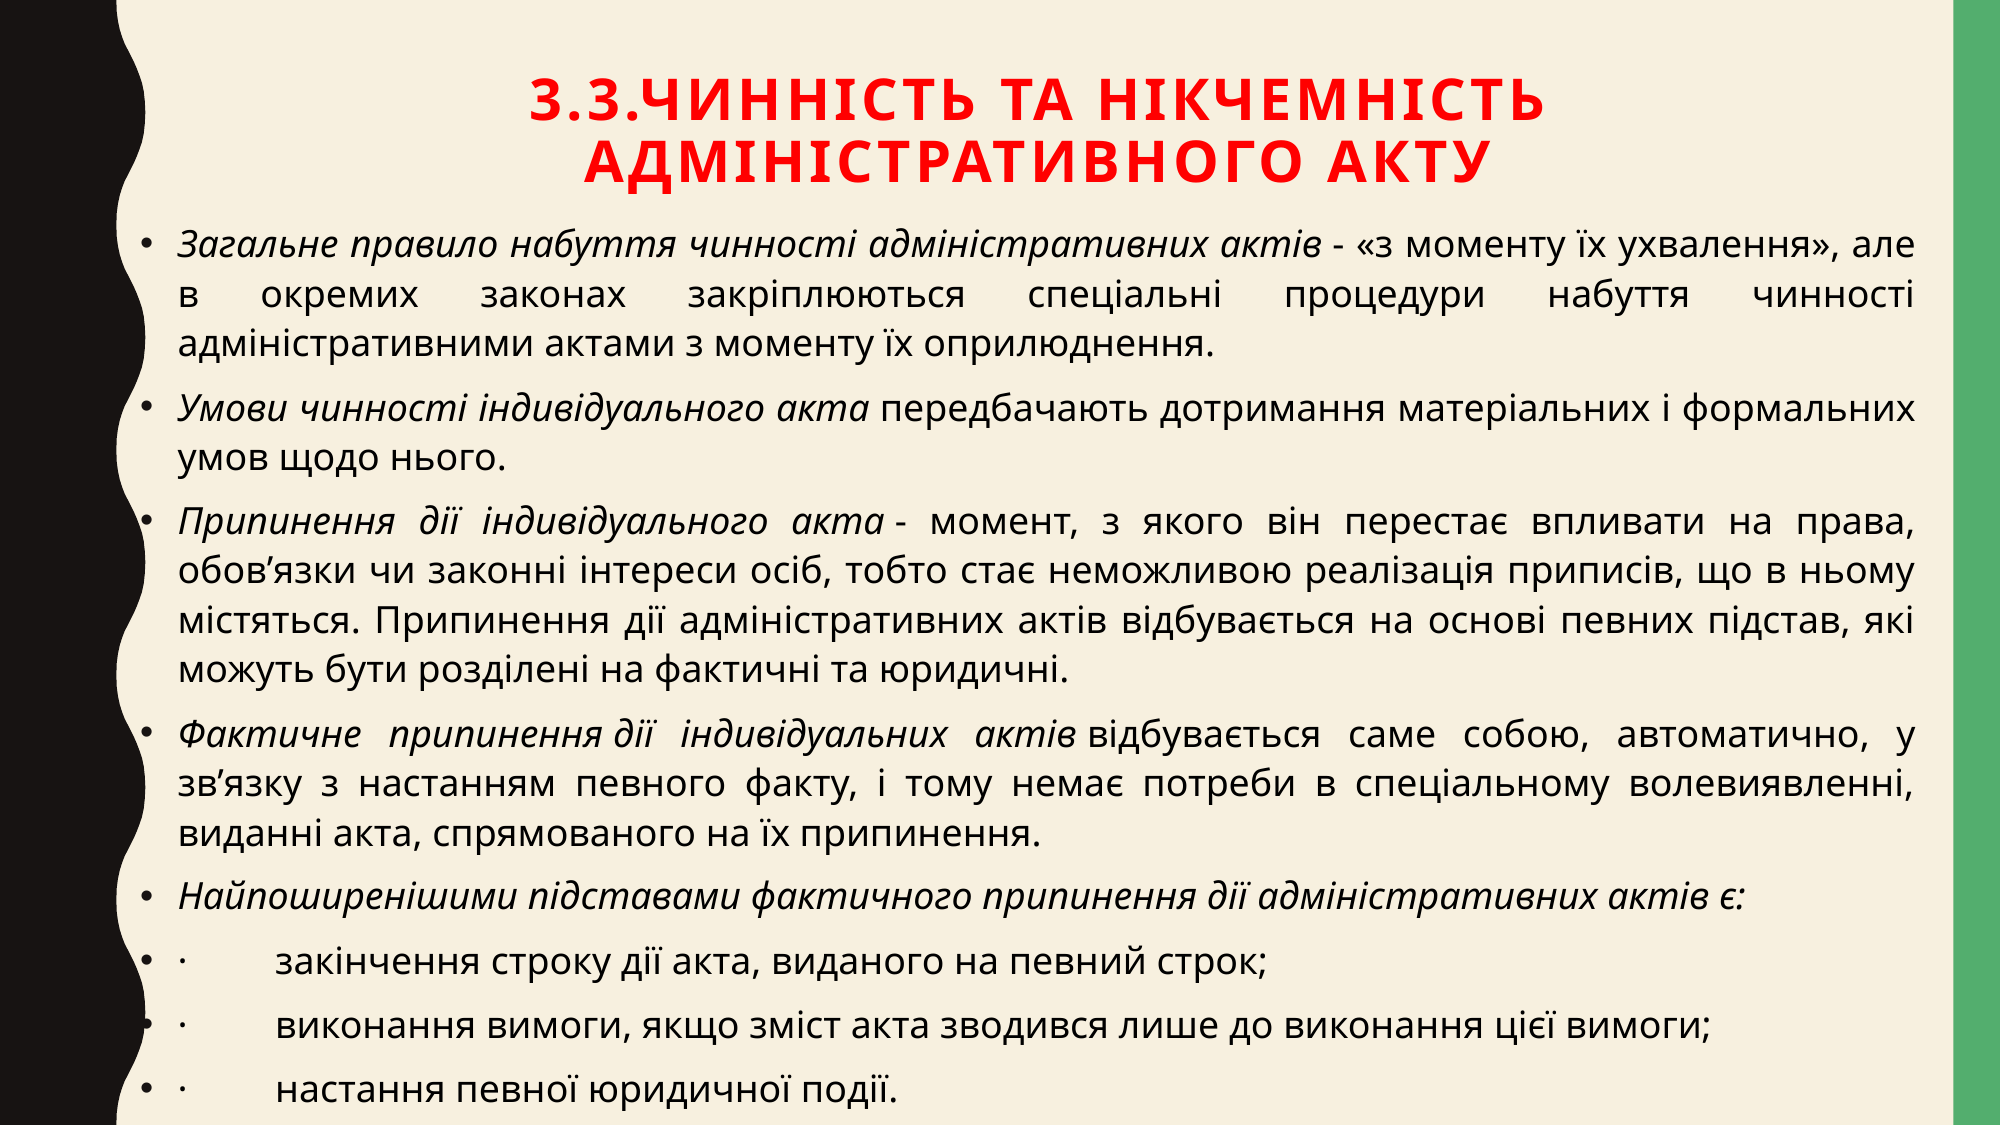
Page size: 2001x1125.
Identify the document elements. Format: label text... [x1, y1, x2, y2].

list Загальне правило набуття чинності адміністративних актів - «з моменту їх ухвалення», але в окремих законах закріплюються спеціальні процедури набуття чинності адміністративними актами з моменту їх оприлюднення. Умови чинності індивідуального акта передбачають дотримання матеріальних і формальних умов щодо нього. Припинення дії індивідуального акта - момент, з якого він перестає впливати на права, обов’язки чи законні інтереси осіб, тобто стає неможливою реалізація приписів, що в ньому містяться. Припинення дії адміністративних актів відбувається на основі певних підстав, які можуть бути розділені на фактичні та юридичні. Фактичне припинення дії індивідуальних актів відбувається саме собою, автоматично, у зв’язку з настанням певного факту, і тому немає потреби в спеціальному волевиявленні, виданні акта, спрямованого на їх припинення. Найпоширенішими підставами фактичного припинення дії адміністративних актів є: · закінчення строку дії акта, виданого на певний строк; · виконання вимоги, якщо зміст акта зводився лише до виконання цієї вимоги; · настання певної юридичної події. [125, 208, 1932, 1110]
title 3.3.Чинність та нікчемність адміністративного акту [205, 62, 1875, 208]
